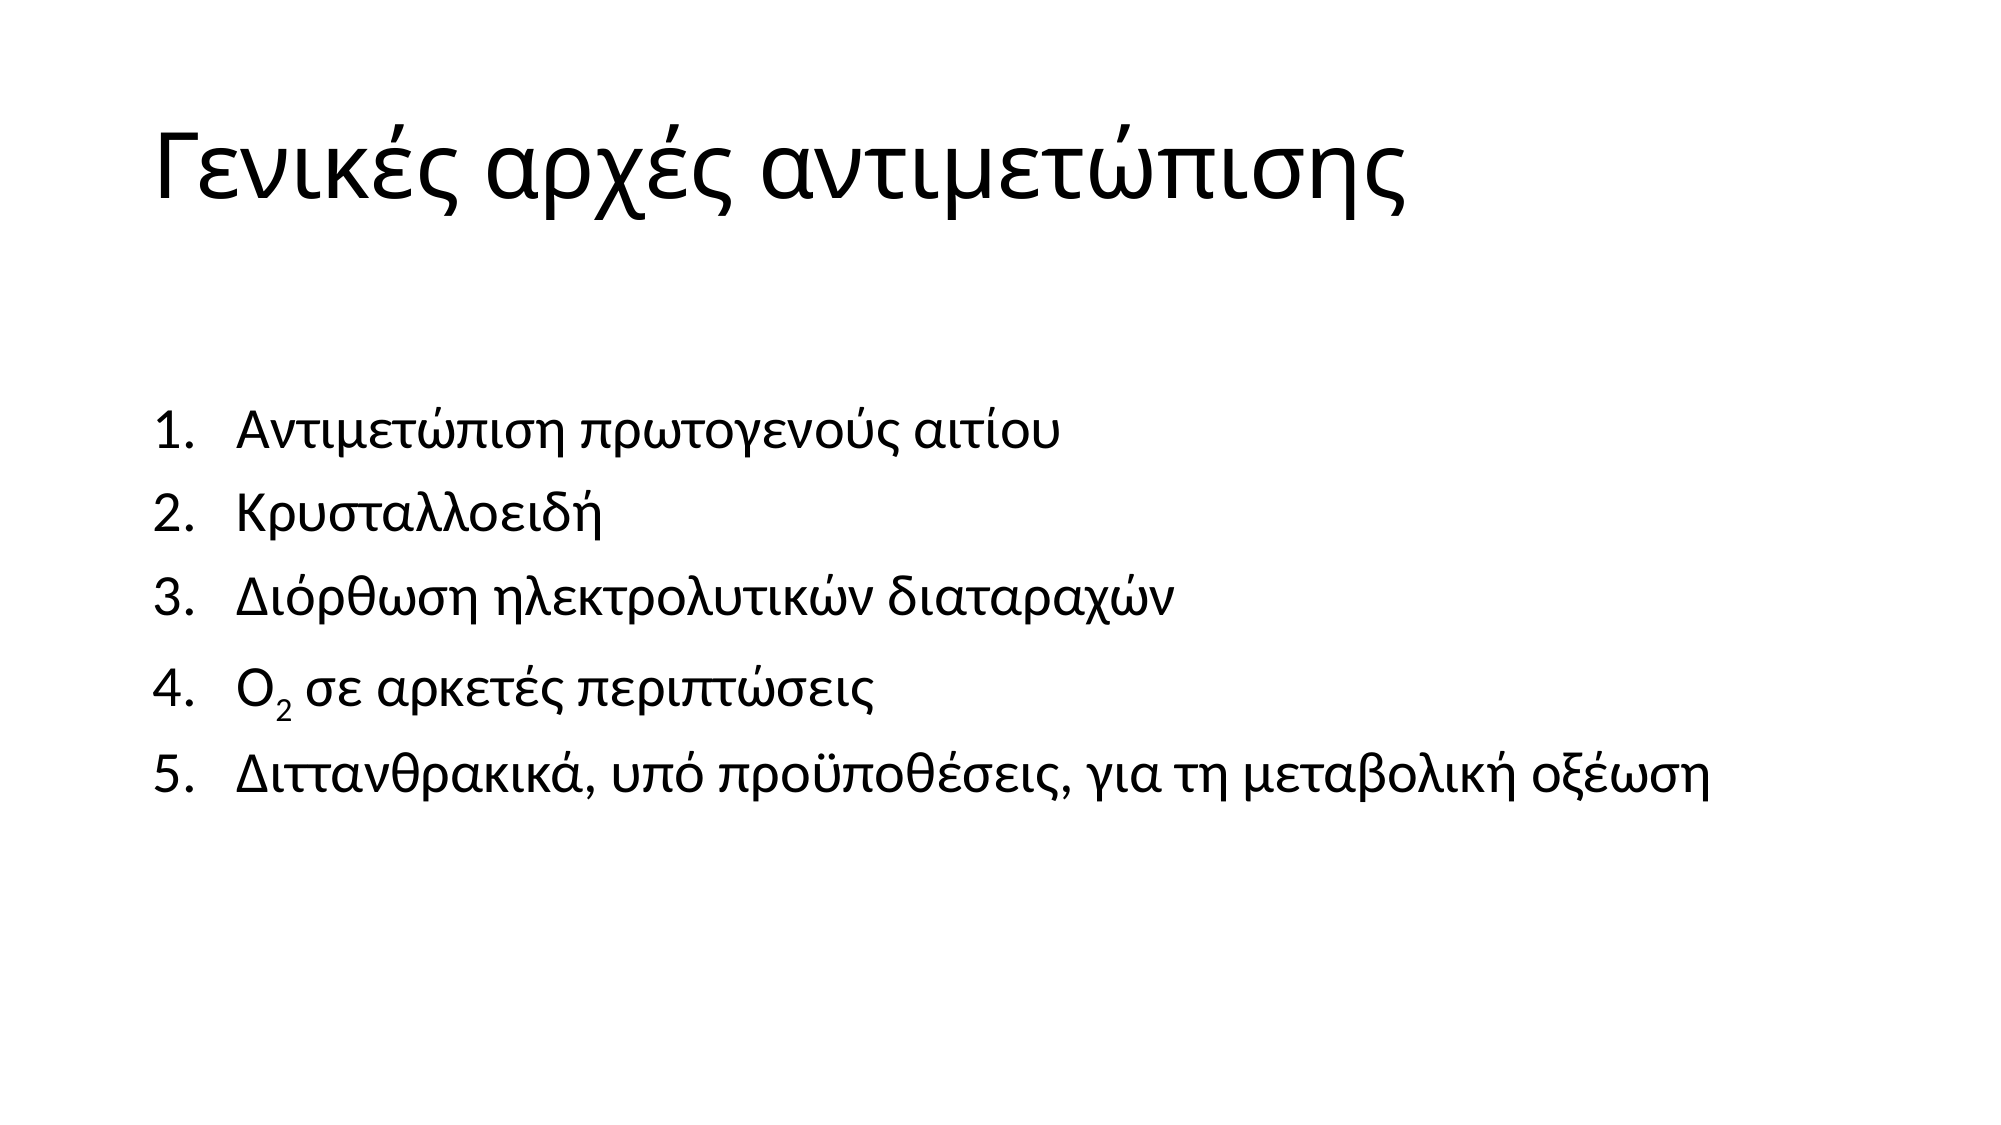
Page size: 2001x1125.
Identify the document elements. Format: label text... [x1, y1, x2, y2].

title Γενικές αρχές αντιμετώπισης [137, 59, 1863, 278]
list Αντιμετώπιση πρωτογενούς αιτίου Κρυσταλλοειδή Διόρθωση ηλεκτρολυτικών διαταραχών Ο2 σε αρκετές περιπτώσεις Διττανθρακικά, υπό προϋποθέσεις, για τη μεταβολική οξέωση [137, 299, 1863, 1014]
